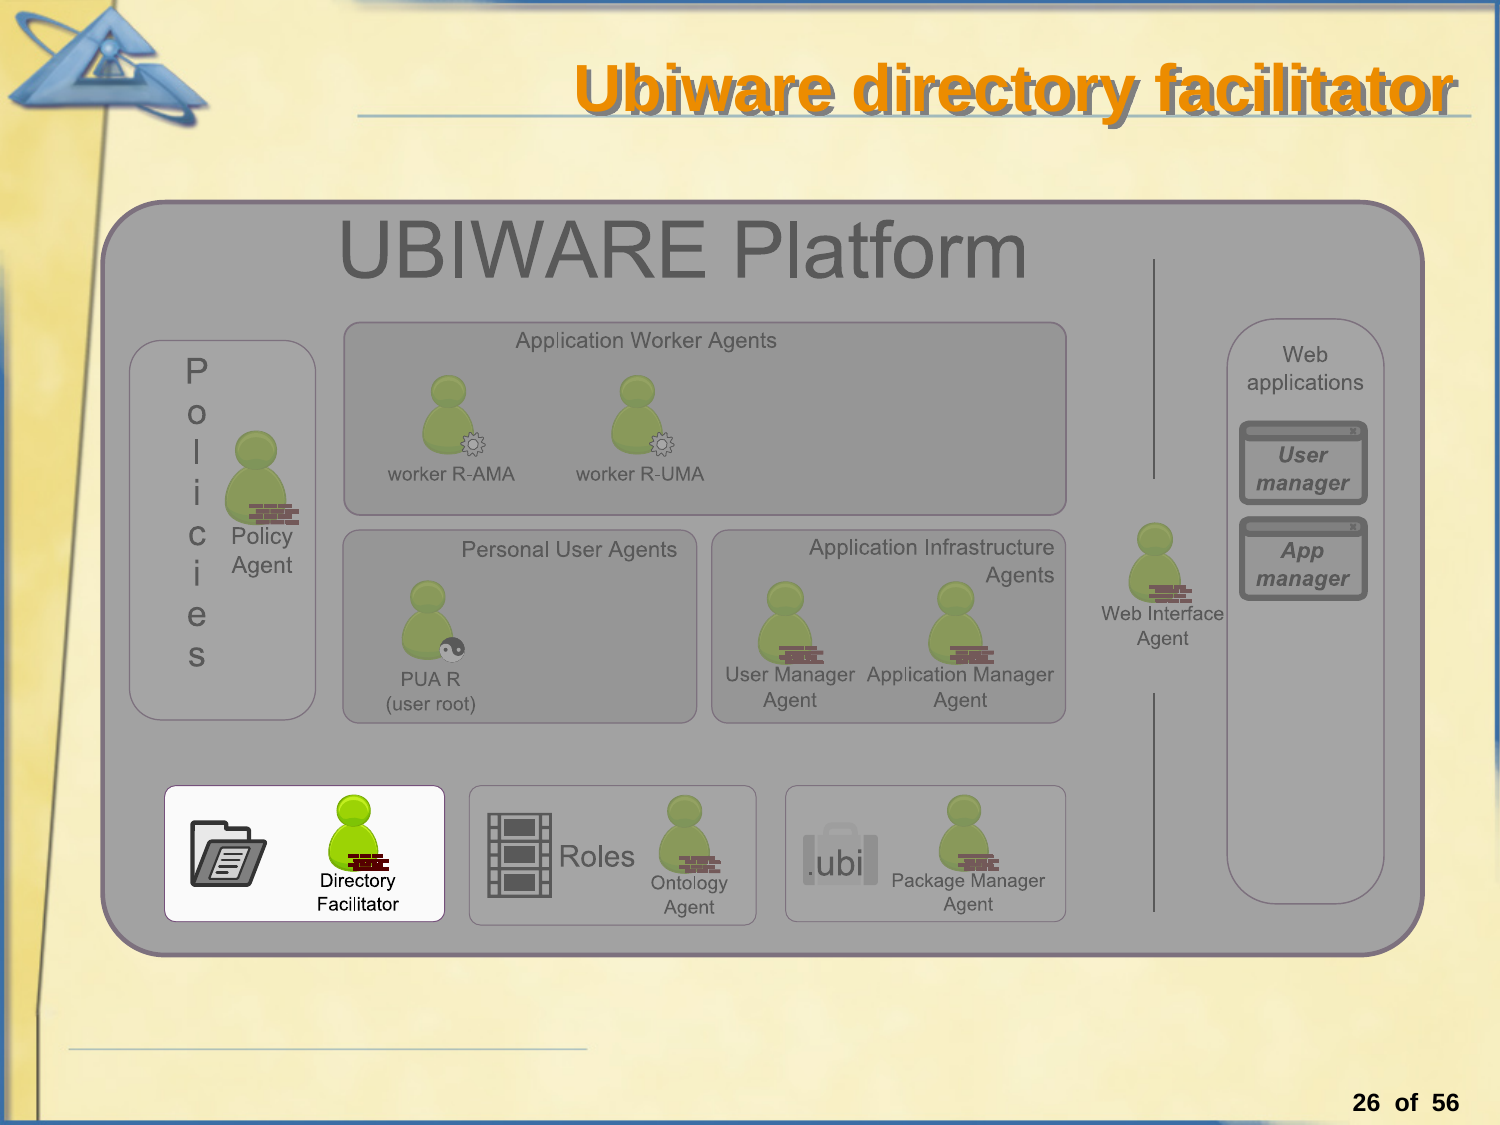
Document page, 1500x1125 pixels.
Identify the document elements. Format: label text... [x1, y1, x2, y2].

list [99, 199, 1426, 958]
picture [0, 0, 1500, 1125]
slide_number 26 of 56 [1324, 1074, 1497, 1125]
title Ubiware directory facilitator [403, 42, 1471, 126]
